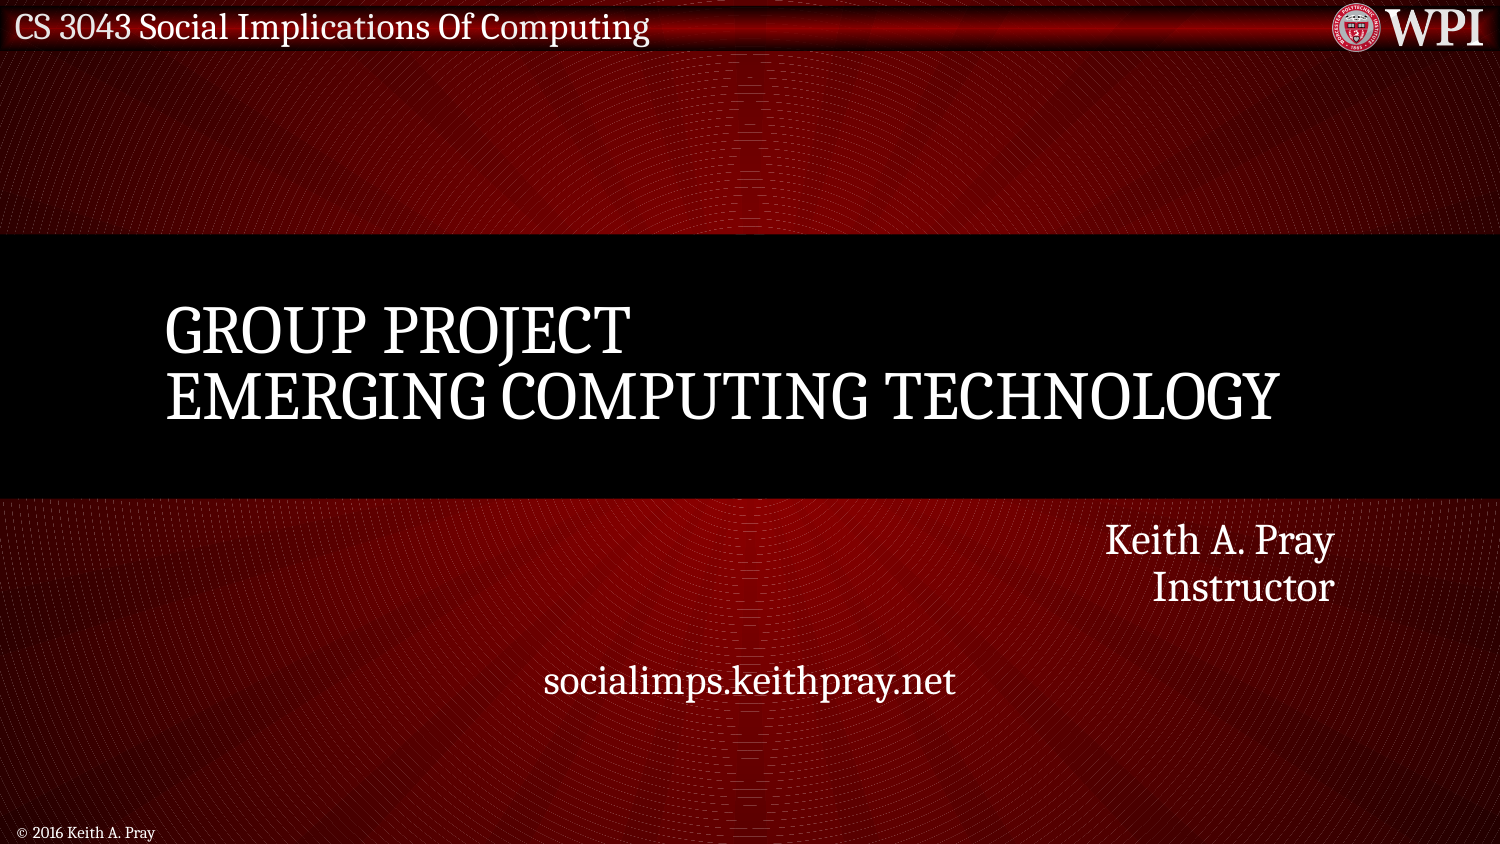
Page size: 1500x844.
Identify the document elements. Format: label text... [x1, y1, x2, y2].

title Group Project Emerging Computing Technology [150, 234, 1350, 499]
subtitle Keith A. Pray Instructor socialimps.keithpray.net [150, 509, 1350, 744]
picture [1332, 3, 1483, 52]
footer © 2016 Keith A. Pray [0, 819, 913, 844]
